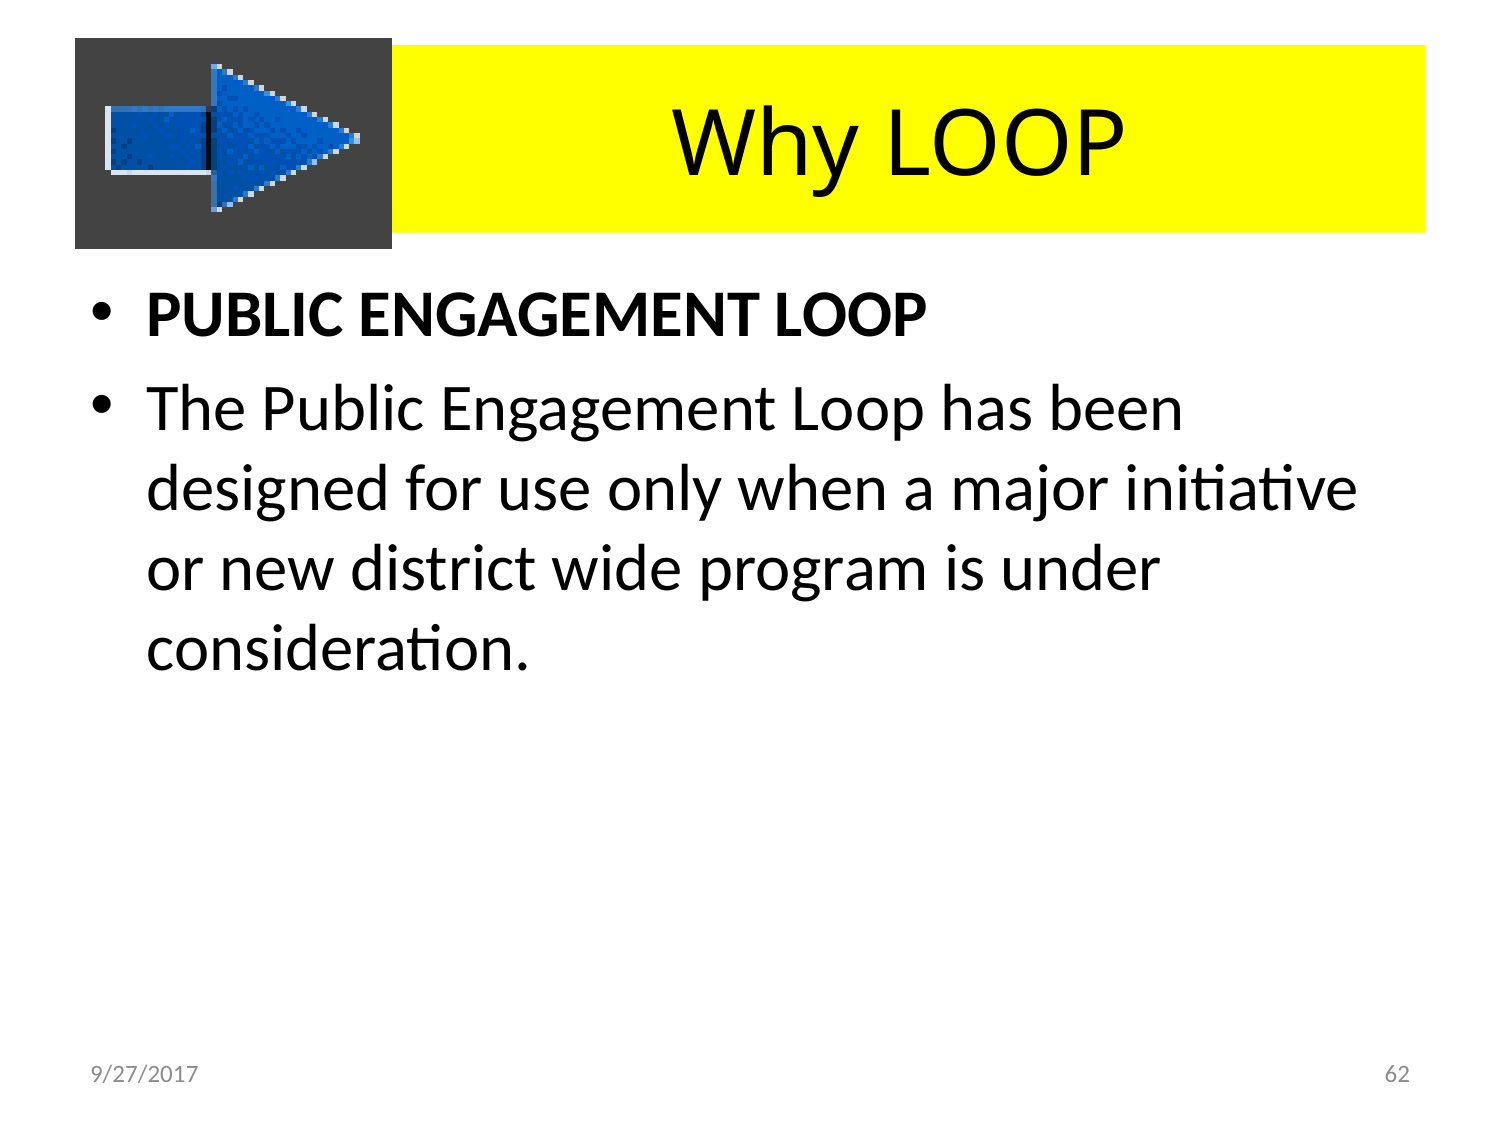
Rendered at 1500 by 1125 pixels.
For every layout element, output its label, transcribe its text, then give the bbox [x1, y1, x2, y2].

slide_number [75, 1042, 425, 1103]
title Why LOOP [399, 45, 1425, 233]
slide_number 62 [1074, 1042, 1425, 1103]
list PUBLIC ENGAGEMENT LOOP The Public Engagement Loop has been designed for use only when a major initiative or new district wide program is under consideration. [75, 262, 1425, 1005]
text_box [73, 37, 393, 251]
